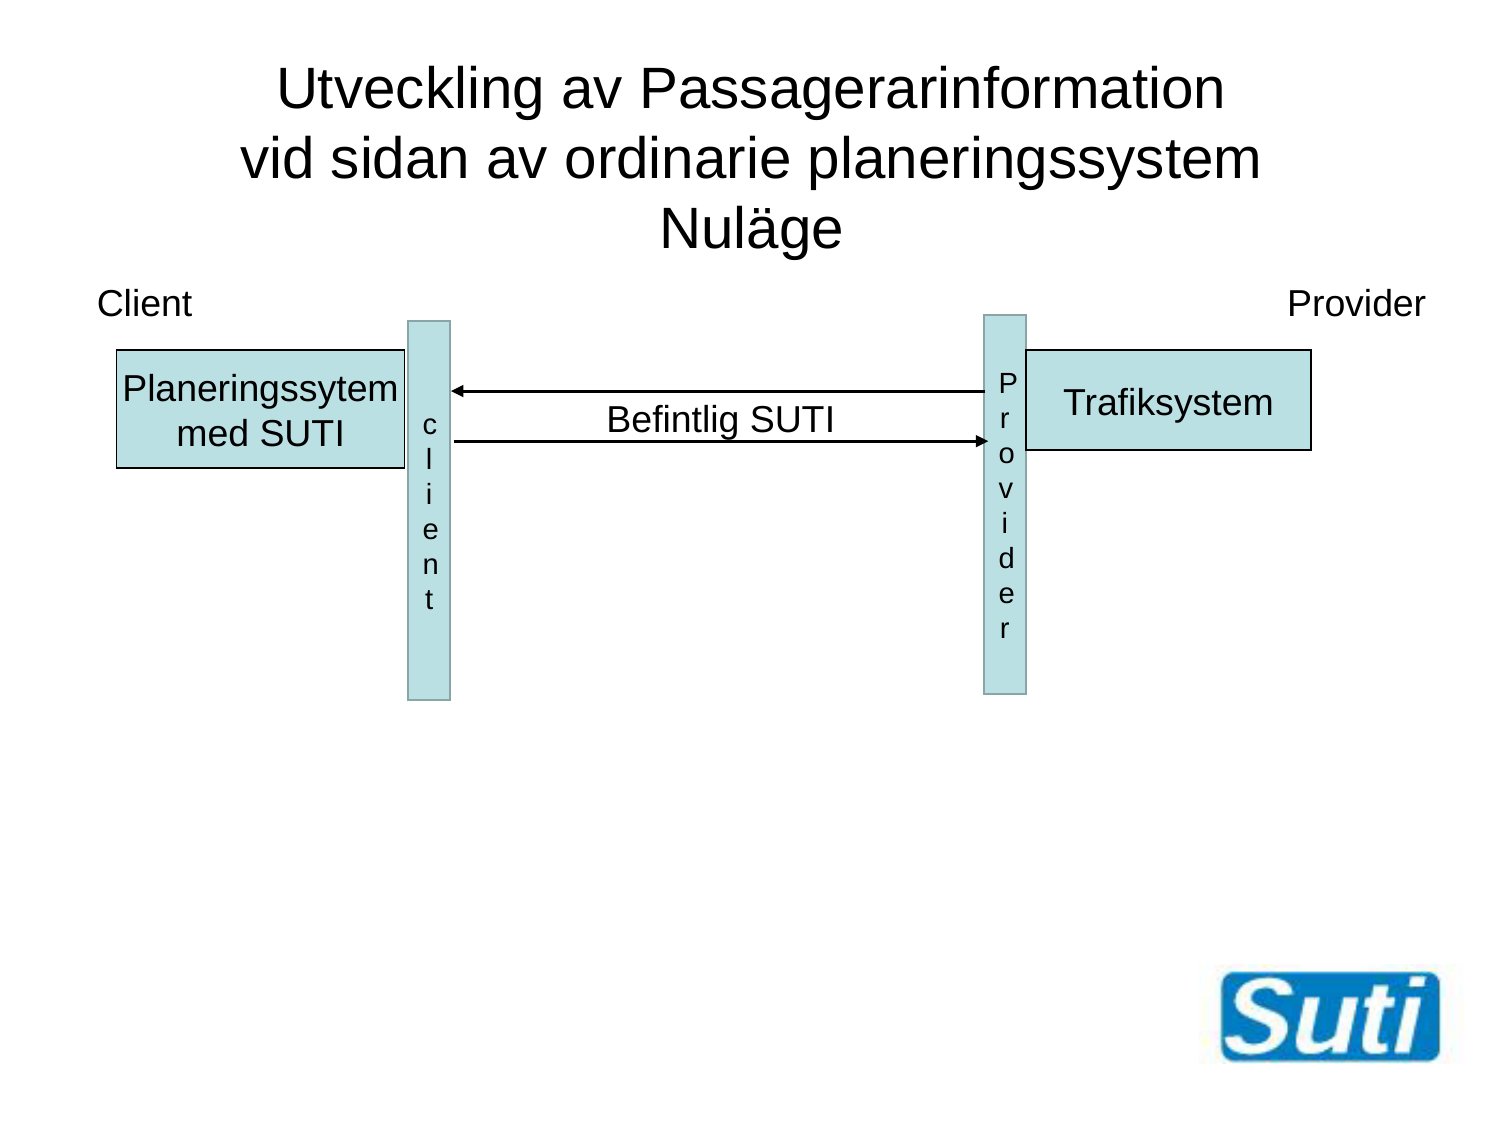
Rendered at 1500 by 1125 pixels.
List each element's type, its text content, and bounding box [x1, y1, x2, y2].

text_box Client [82, 272, 208, 332]
picture [1198, 964, 1464, 1065]
text_box client [407, 320, 451, 701]
text_box Planeringssytem med SUTI [116, 350, 405, 468]
text_box Utveckling av Passagerarinformation vid sidan av ordinarie planeringssystem Nuläge [76, 42, 1427, 231]
text_box Provider [983, 314, 1027, 695]
text_box Befintlig SUTI [591, 387, 851, 391]
text_box Provider [1272, 272, 1442, 332]
text_box Befintlig SUTI [591, 442, 851, 448]
text_box Befintlig SUTI [591, 392, 851, 441]
text_box Trafiksystem [1026, 350, 1312, 451]
